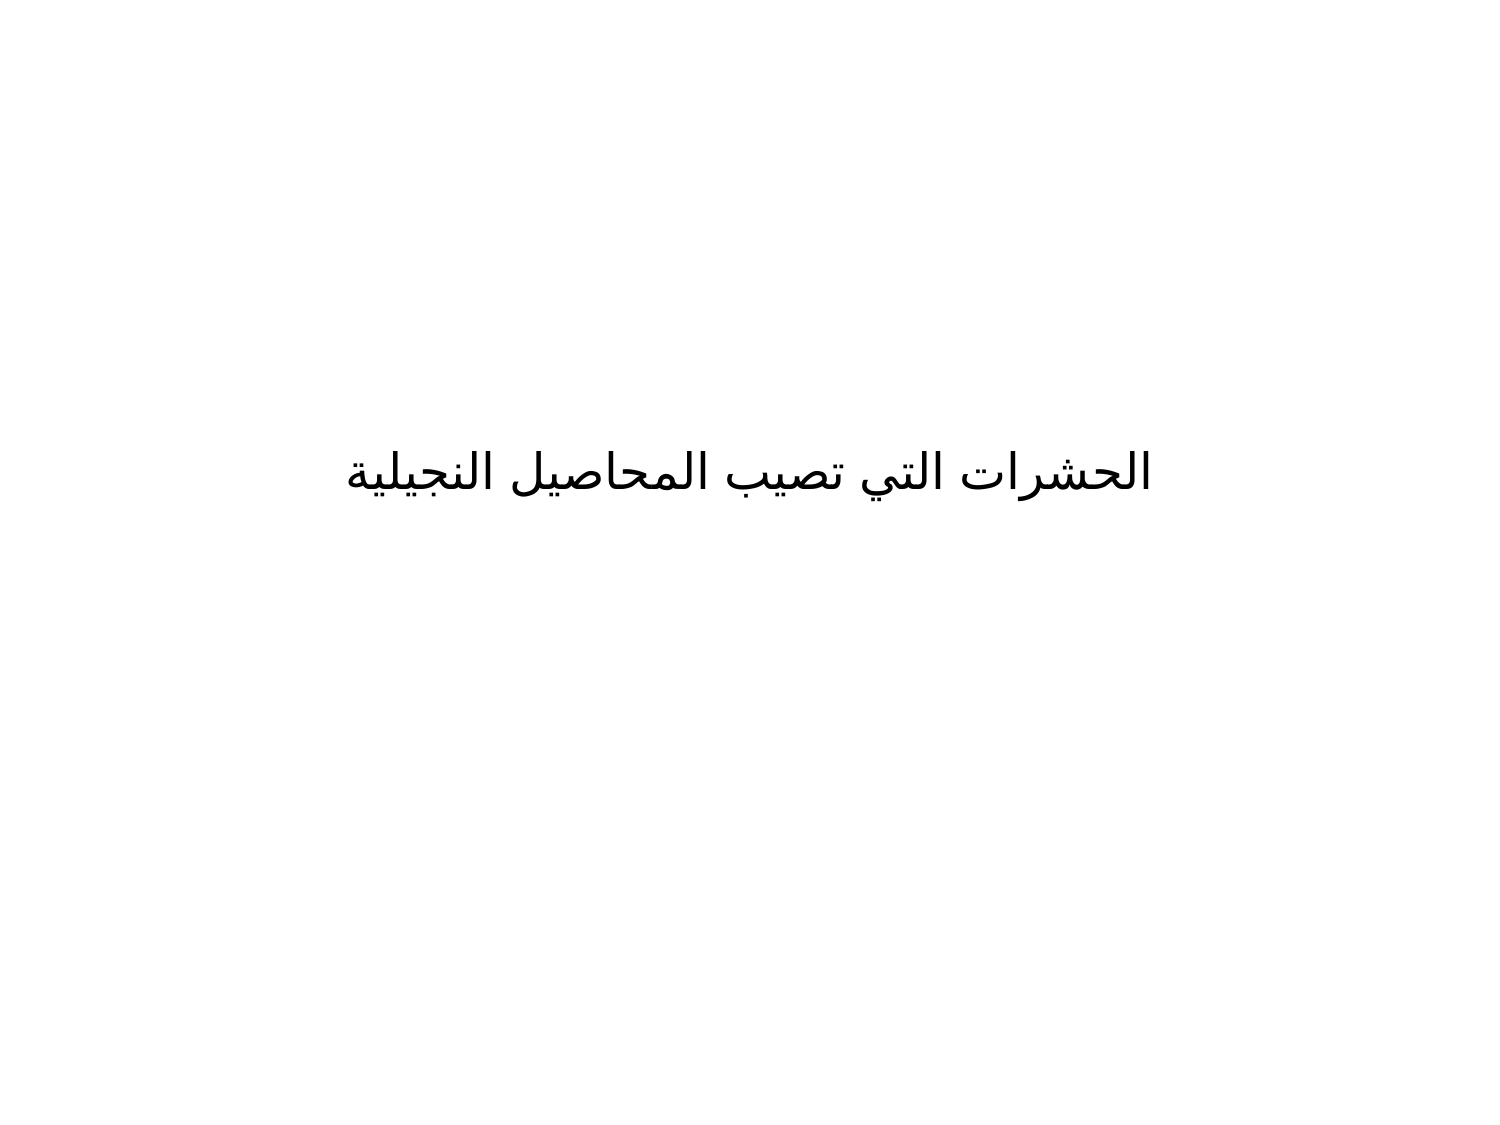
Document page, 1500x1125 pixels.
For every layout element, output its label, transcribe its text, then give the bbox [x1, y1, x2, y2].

title الحشرات التي تصيب المحاصيل النجيلية [112, 349, 1388, 591]
